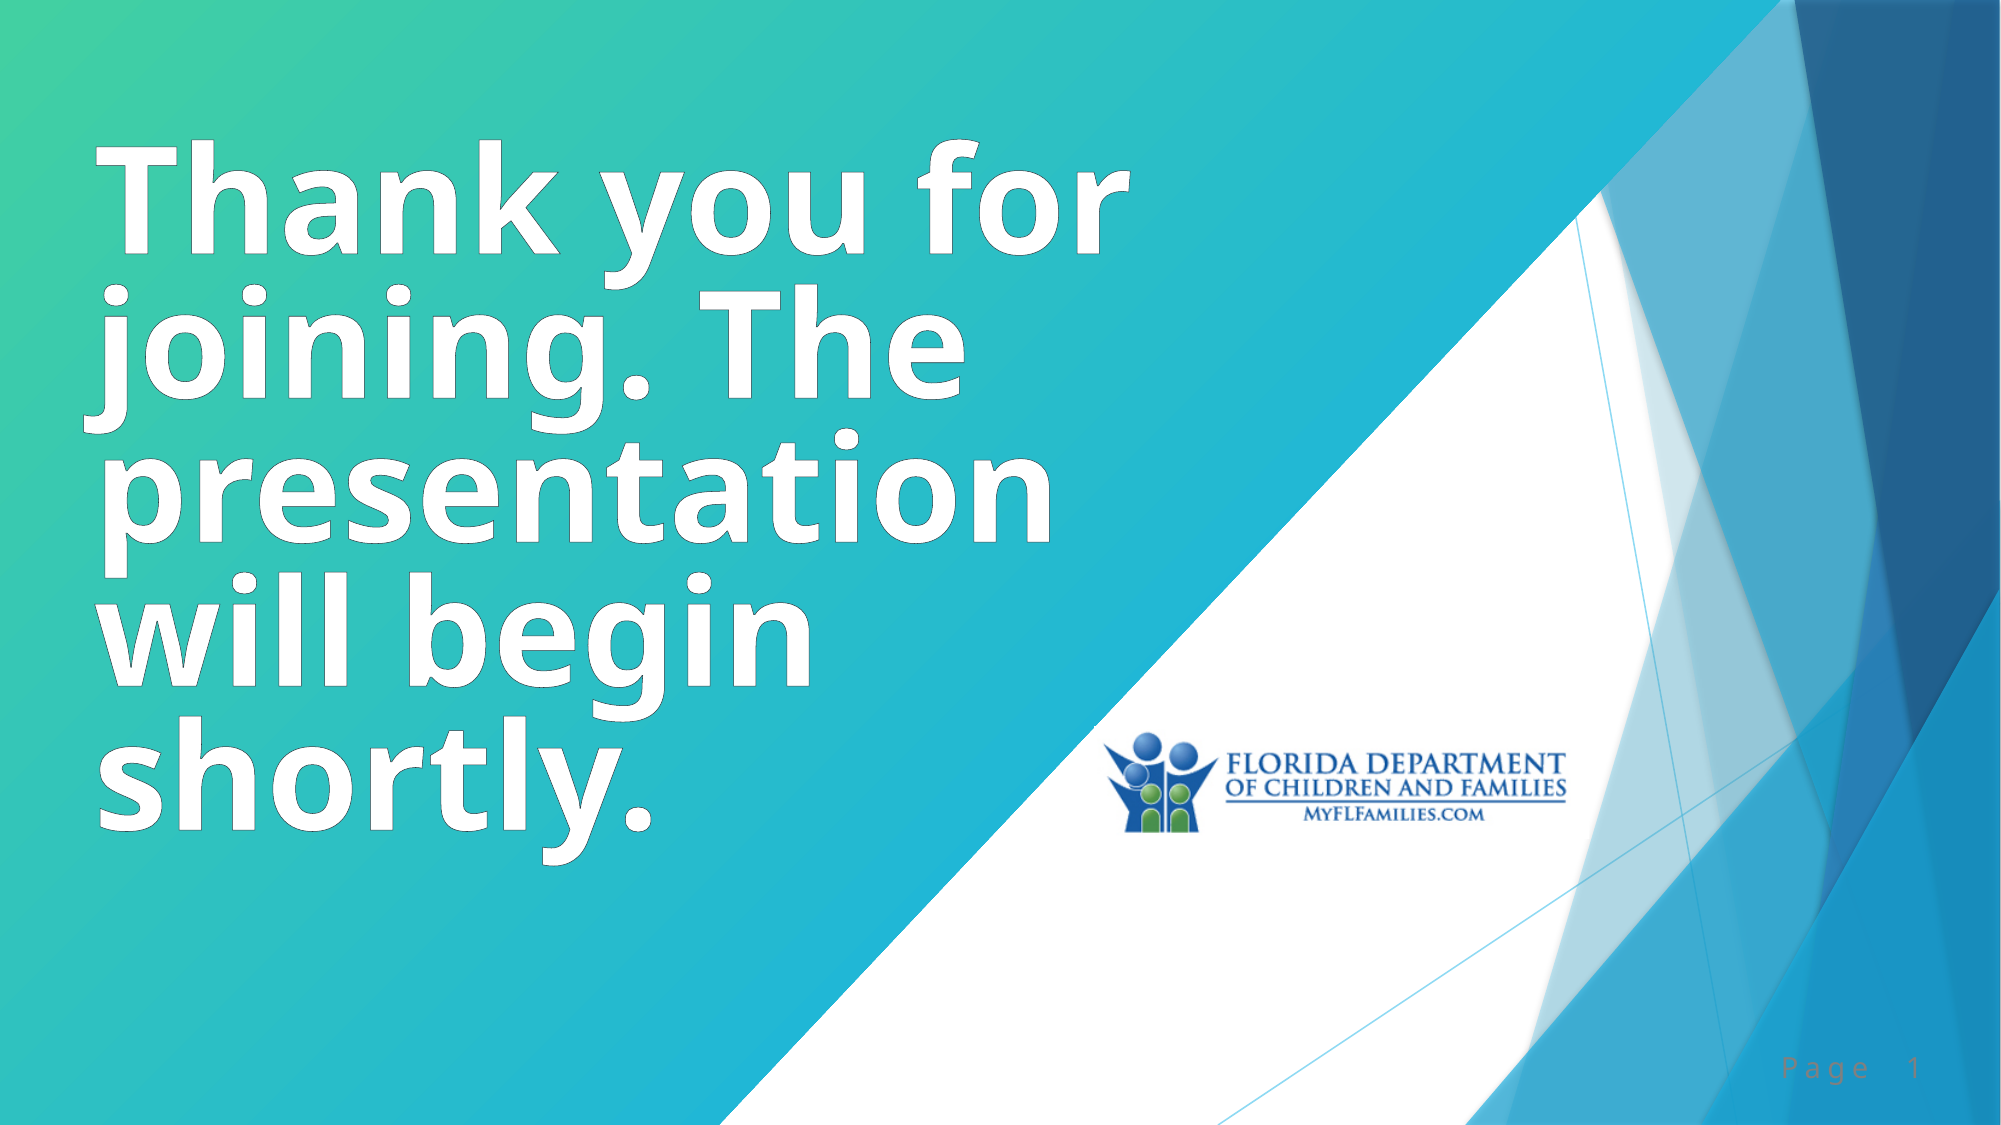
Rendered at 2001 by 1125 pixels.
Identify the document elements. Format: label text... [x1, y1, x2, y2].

text_box Thank you for joining. The presentation will begin shortly. [78, 131, 1268, 867]
picture [1093, 725, 1590, 839]
